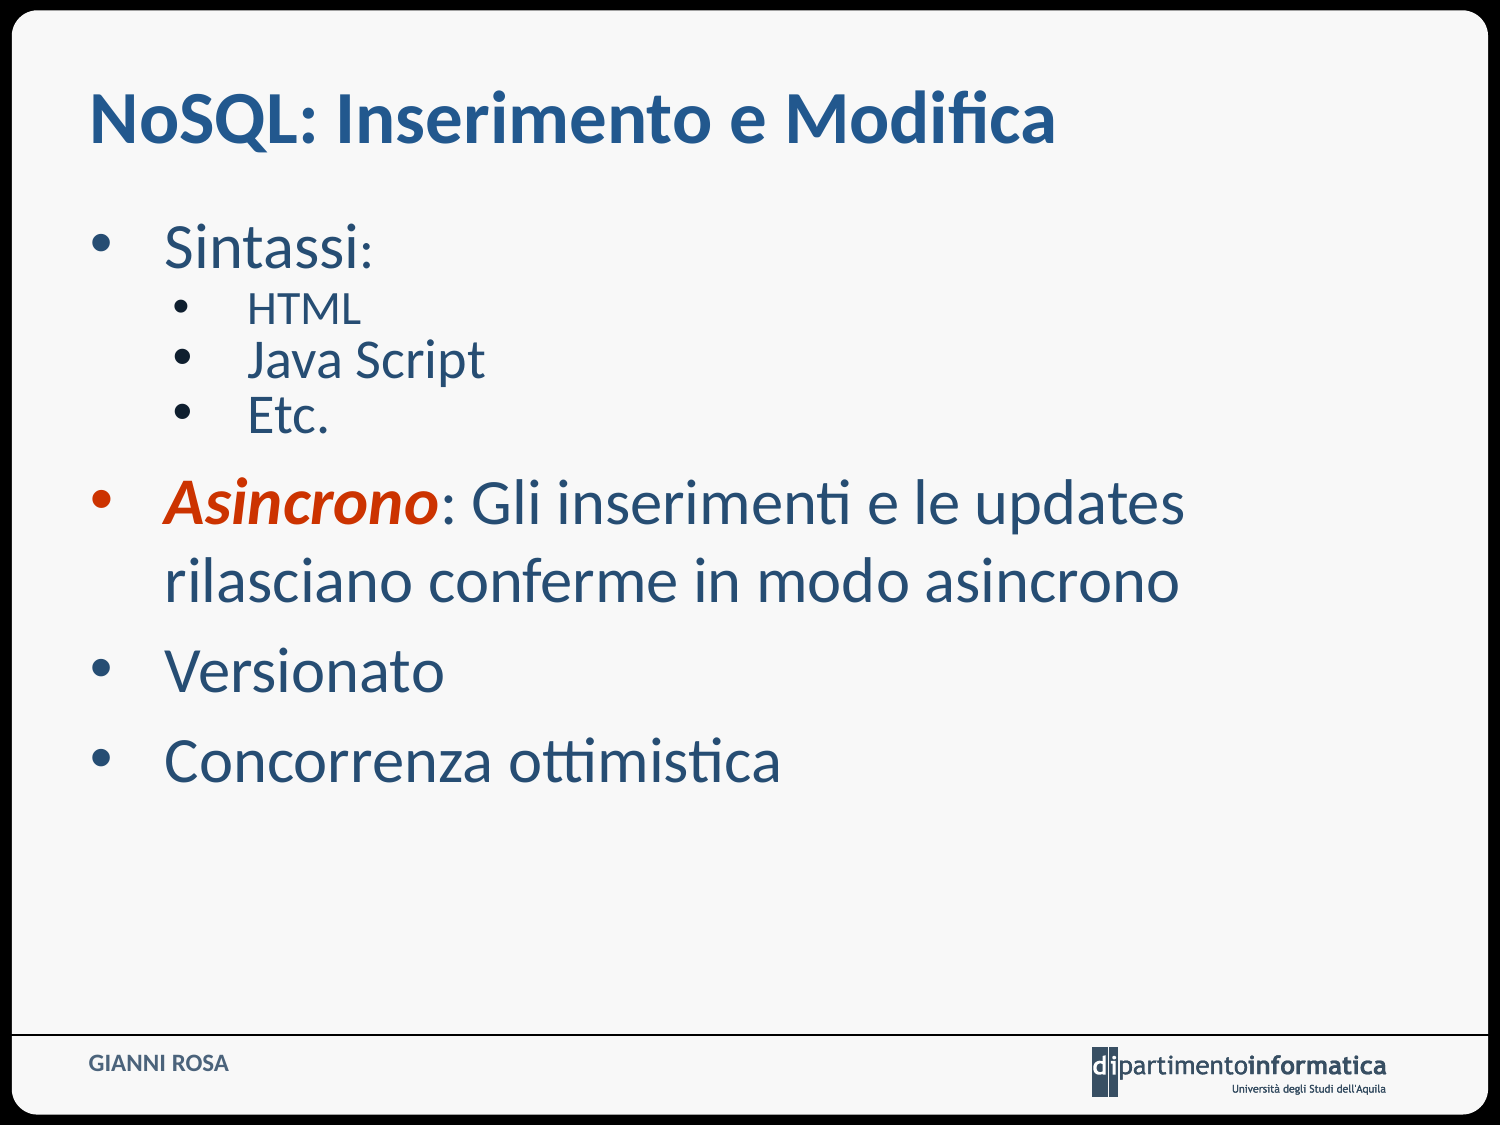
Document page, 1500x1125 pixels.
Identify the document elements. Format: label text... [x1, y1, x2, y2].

title NoSQL: Inserimento e Modifica [75, 70, 1418, 196]
footer GIANNI ROSA [0, 1034, 1500, 1125]
list Sintassi: HTML Java Script Etc. Asincrono: Gli inserimenti e le updates rilasciano conferme in modo asincrono Versionato Concorrenza ottimistica [75, 196, 1418, 1012]
